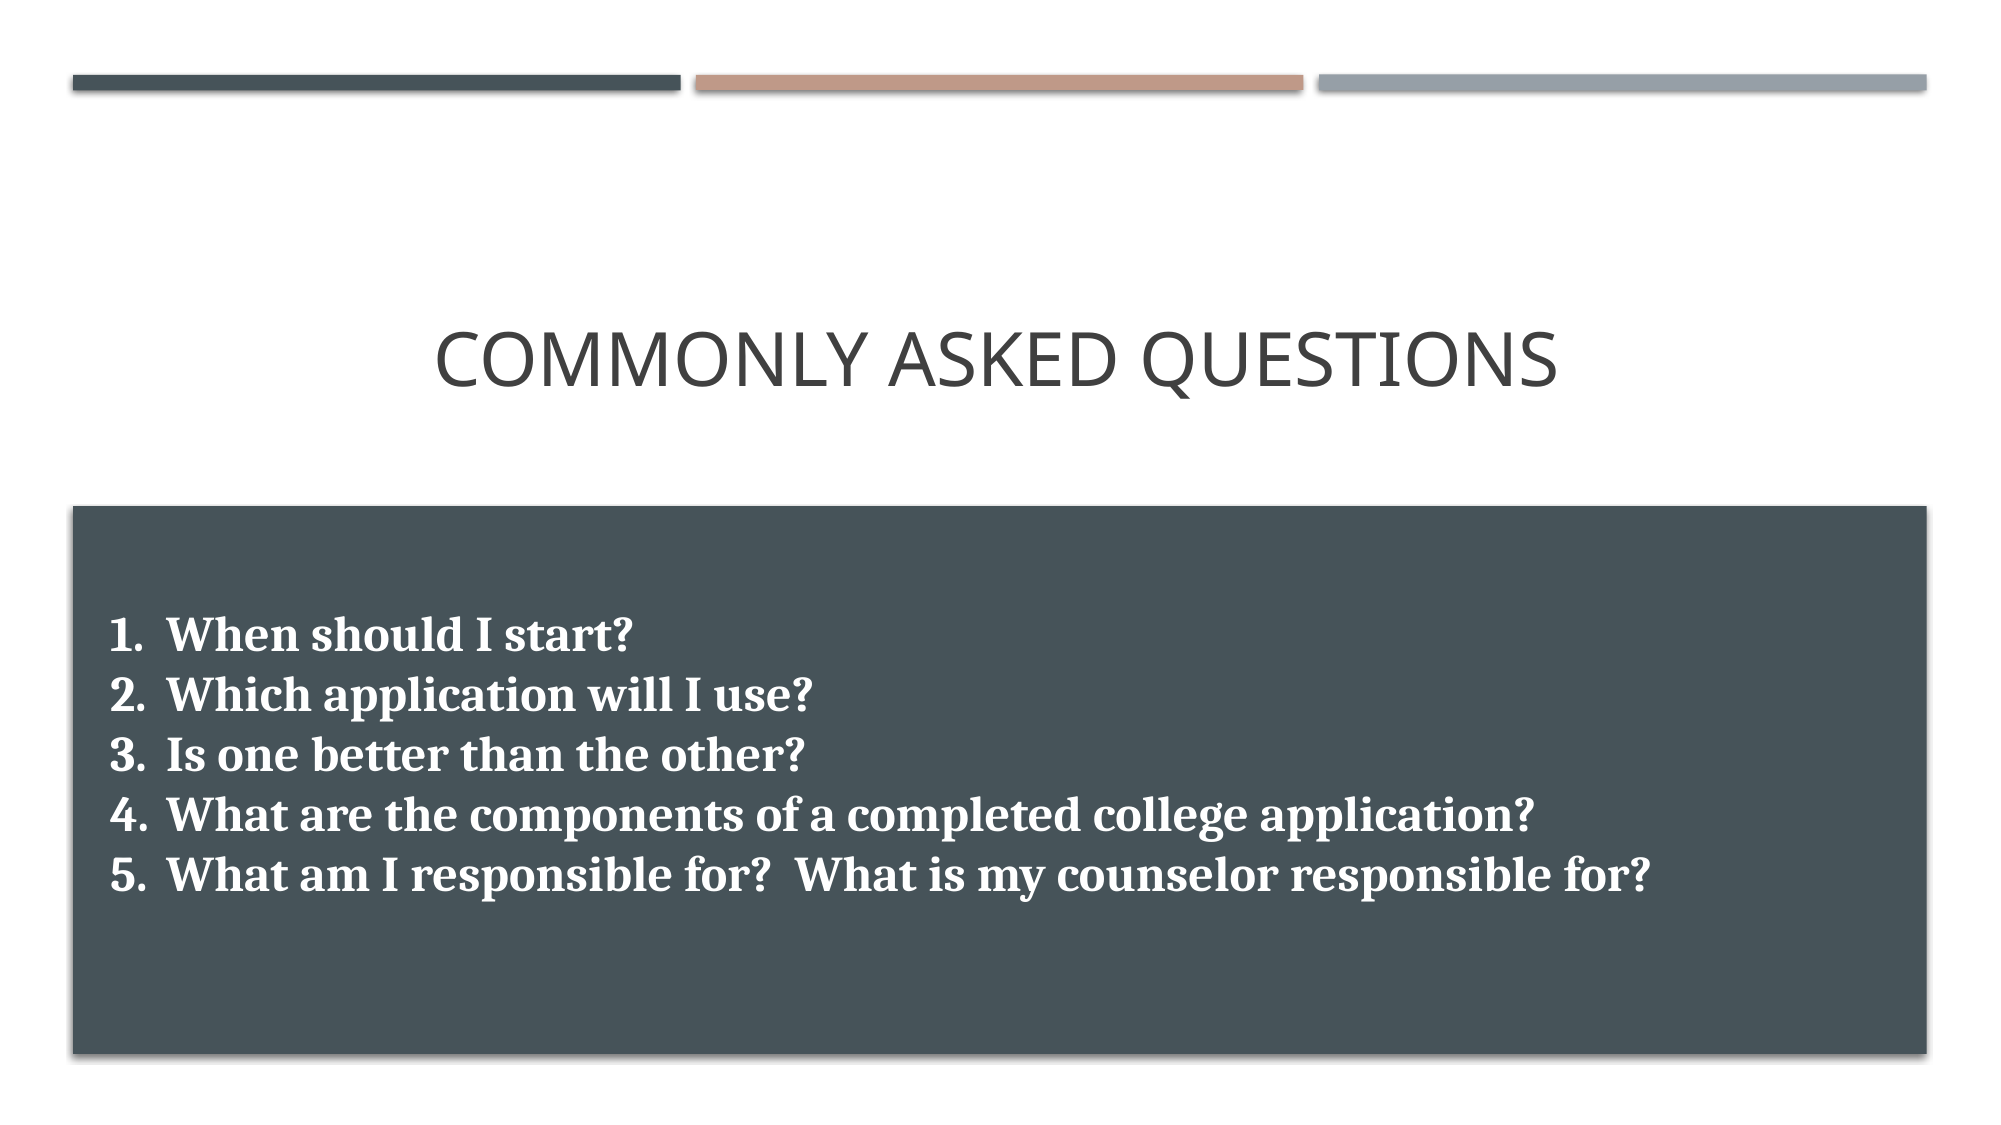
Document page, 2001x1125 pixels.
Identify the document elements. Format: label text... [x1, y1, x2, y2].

text_box When should I start? Which application will I use? Is one better than the other? What are the components of a completed college application? What am I responsible for? What is my counselor responsible for? [95, 593, 1899, 909]
title Commonly Asked Questions [95, 167, 1899, 410]
